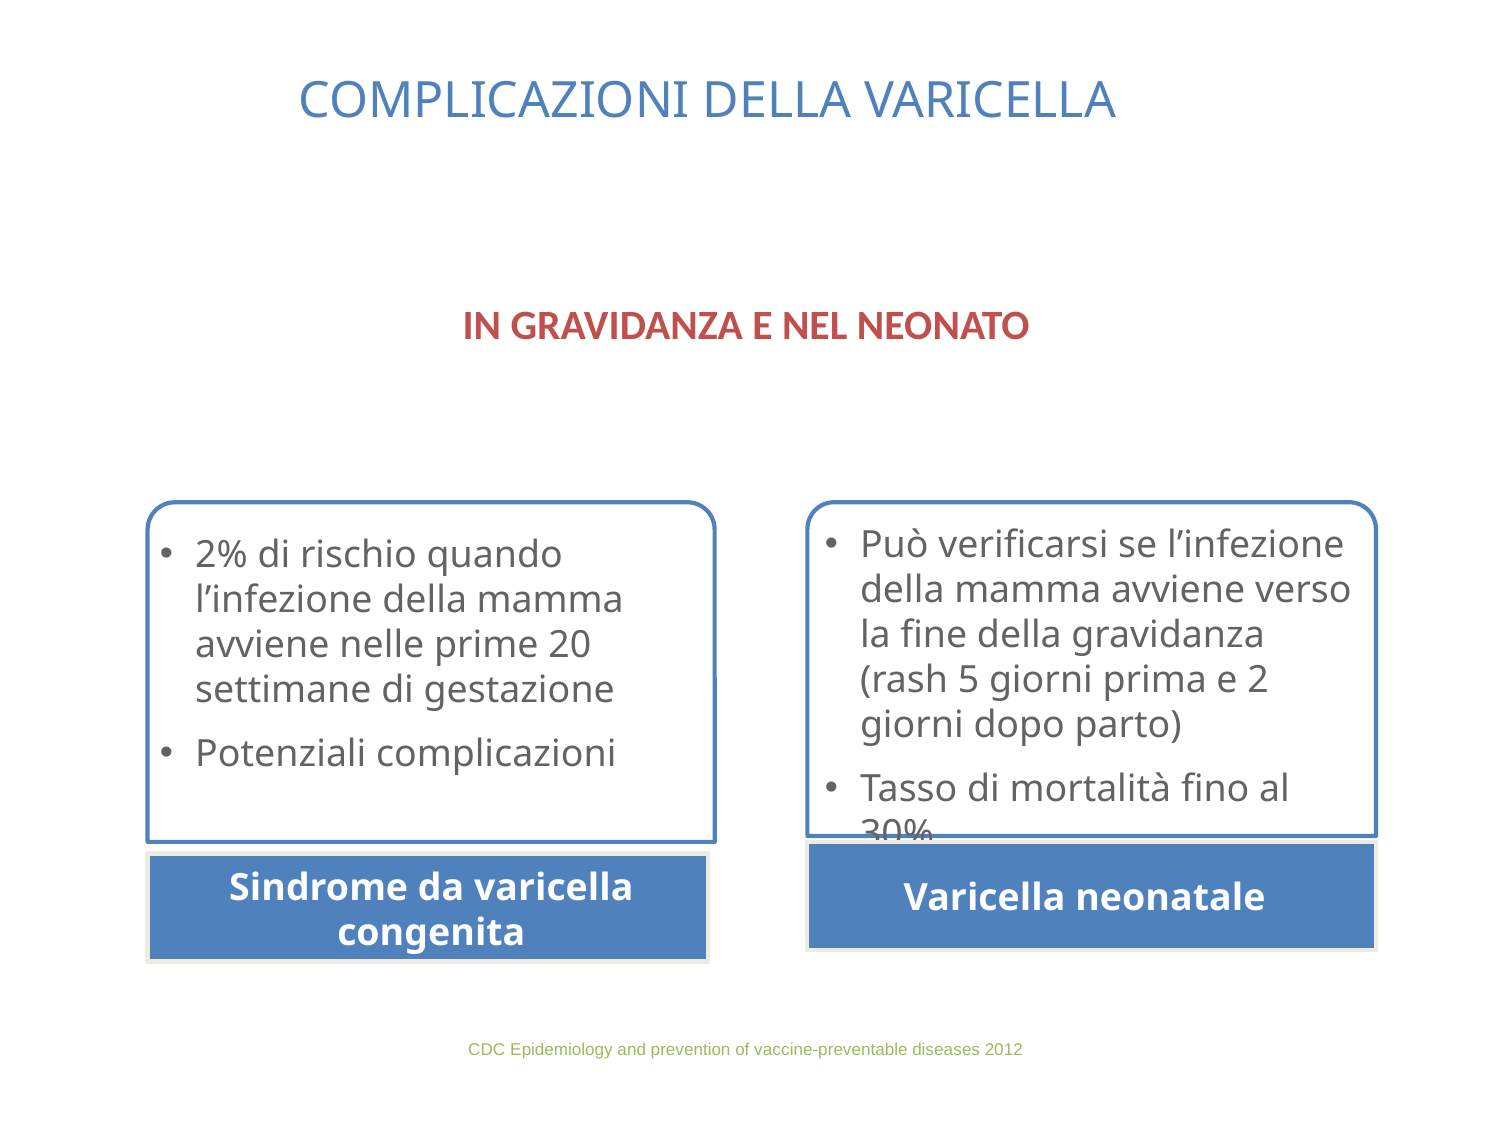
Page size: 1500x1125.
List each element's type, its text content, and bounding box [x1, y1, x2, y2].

title COMPLICAZIONI DELLA VARICELLA [60, 47, 1355, 148]
text_box [145, 500, 717, 844]
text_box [147, 853, 709, 962]
list IN GRAVIDANZA E NEL NEONATO [60, 290, 1432, 386]
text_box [807, 841, 1377, 951]
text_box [807, 501, 1377, 837]
text_box 2% di rischio quando l’infezione della mamma avviene nelle prime 20 settimane di gestazione Potenziali complicazioni [145, 522, 715, 817]
list CDC Epidemiology and prevention of vaccine-preventable diseases 2012 [99, 998, 1394, 1067]
